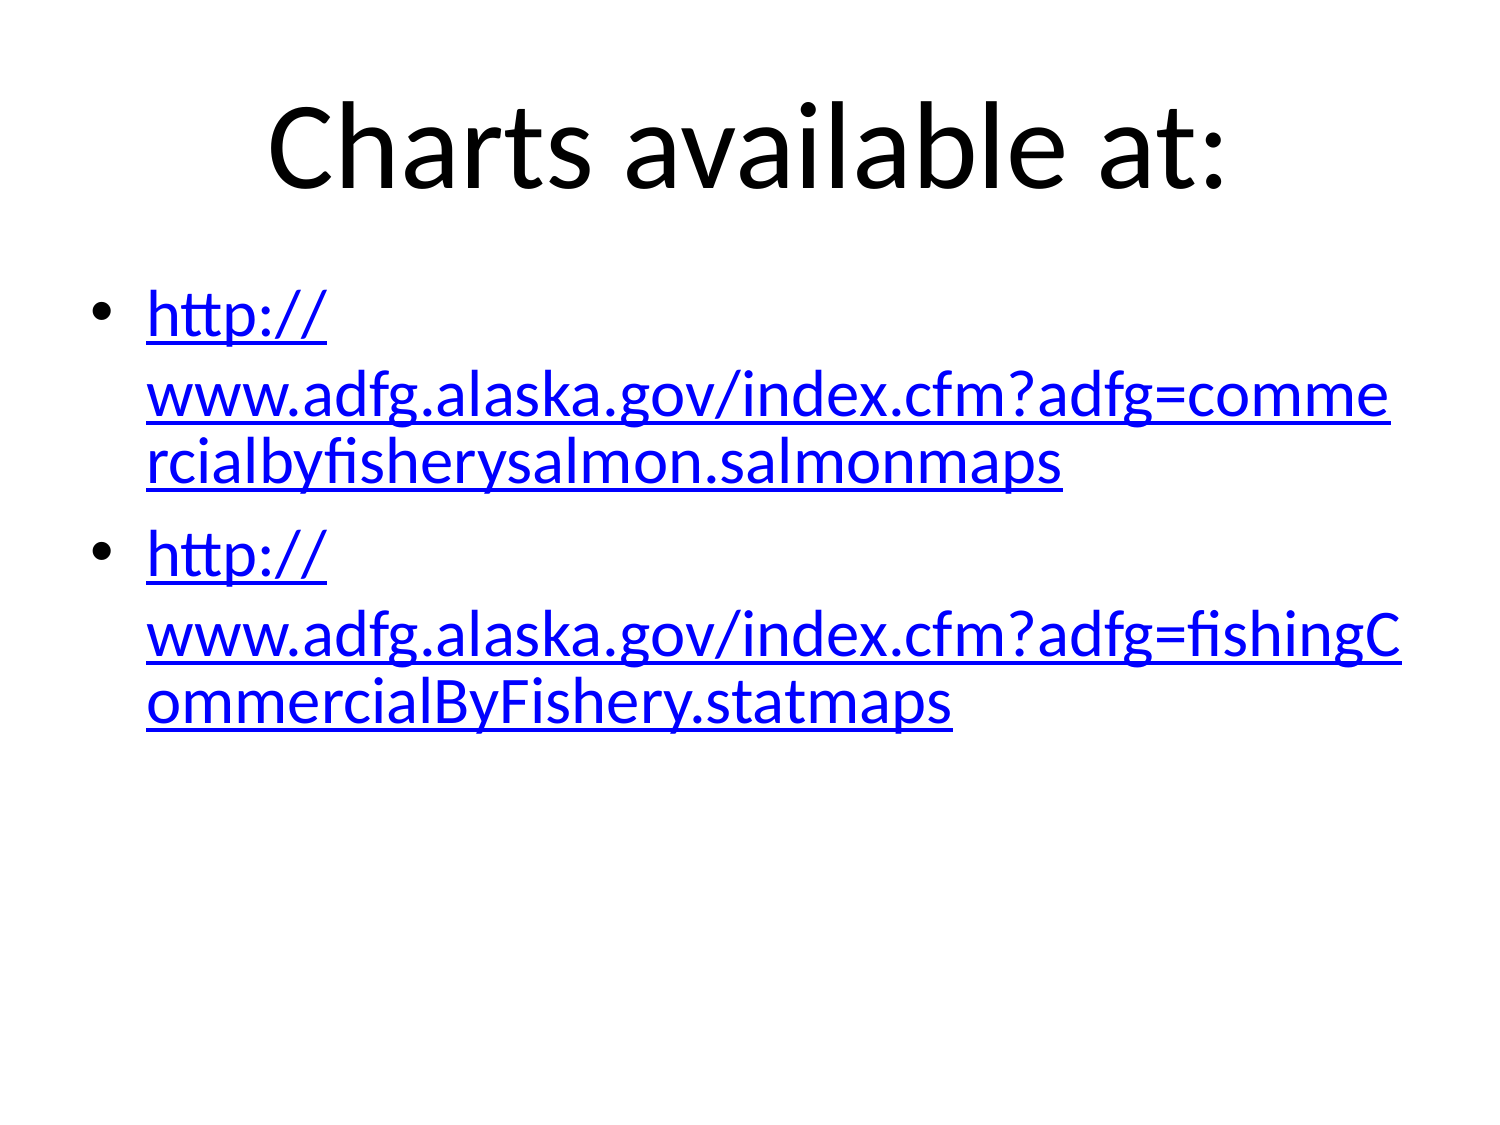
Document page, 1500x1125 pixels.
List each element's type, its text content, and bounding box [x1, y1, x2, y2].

list http://www.adfg.alaska.gov/index.cfm?adfg=commercialbyfisherysalmon.salmonmaps http://www.adfg.alaska.gov/index.cfm?adfg=fishingCommercialByFishery.statmaps [75, 262, 1425, 1005]
title Charts available at: [75, 45, 1425, 233]
